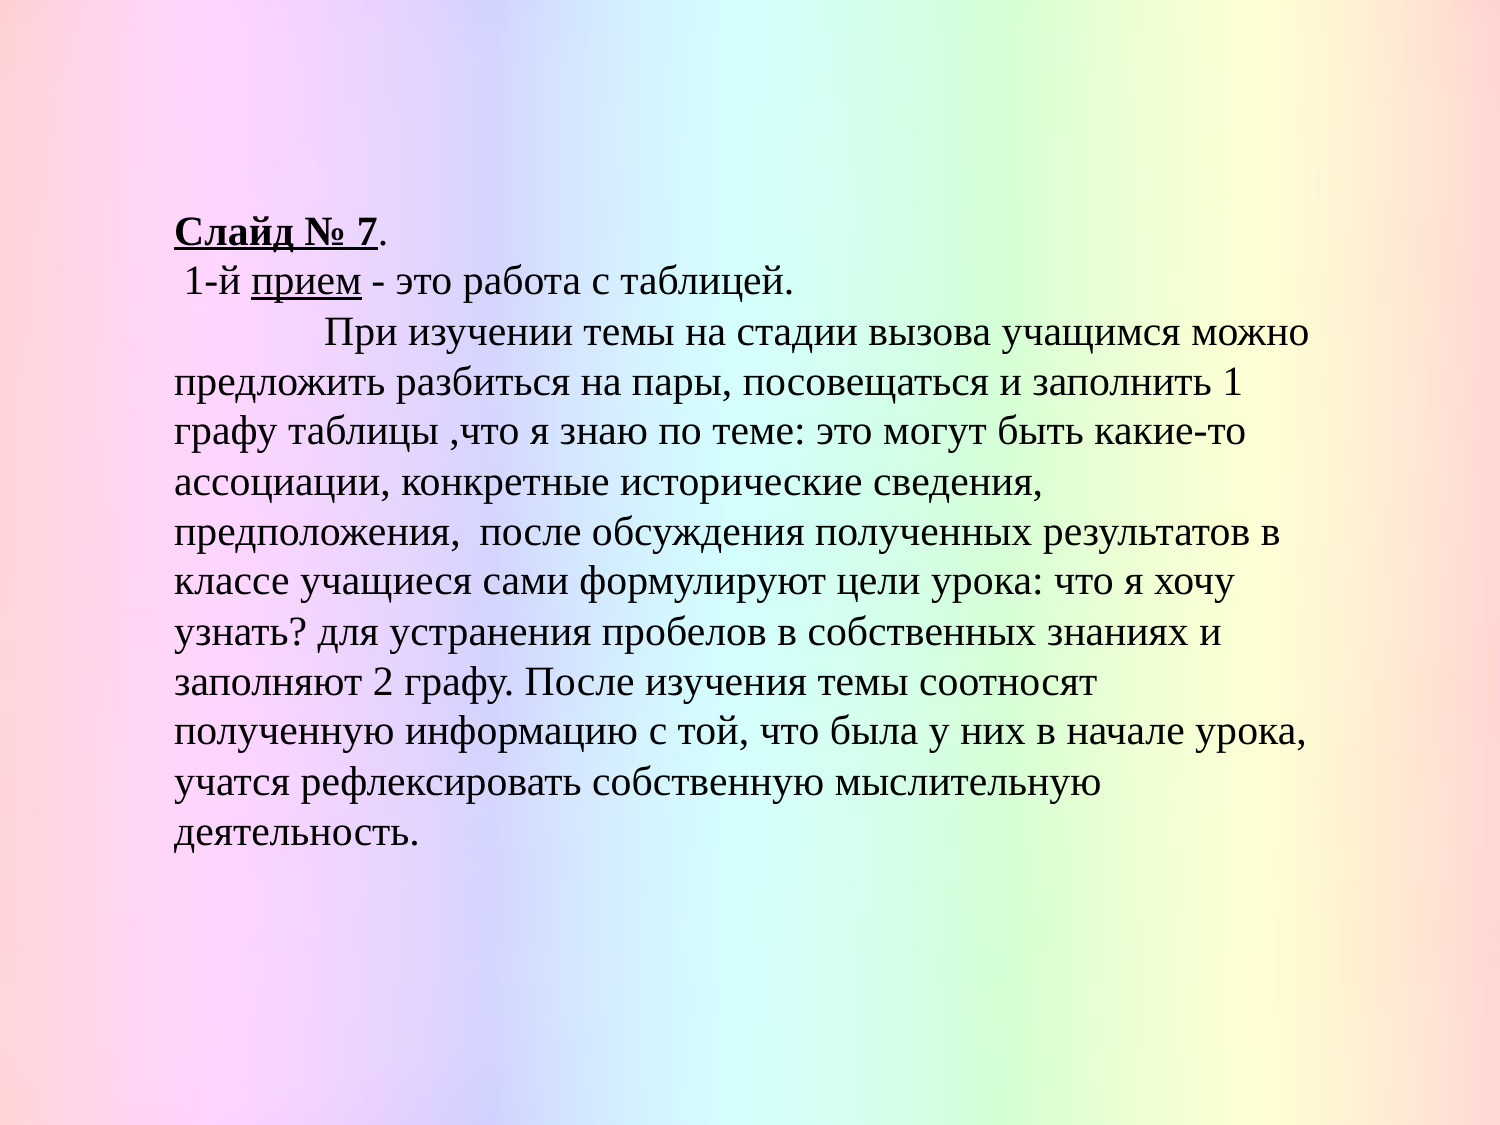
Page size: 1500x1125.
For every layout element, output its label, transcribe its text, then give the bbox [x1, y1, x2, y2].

text_box Слайд № 7. 1-й прием - это работа с таблицей. При изучении темы на стадии вызова учащимся можно предложить разбиться на пары, посовещаться и заполнить 1 графу таблицы ,что я знаю по теме: это могут быть какие-то ассоциации, конкретные исторические сведения, предположения, после обсуждения полученных результатов в классе учащиеся сами формулируют цели урока: что я хочу узнать? для устранения пробелов в собственных знаниях и заполняют 2 графу. После изучения темы соотносят полученную информацию с той, что была у них в начале урока, учатся рефлексировать собственную мыслительную деятельность. [159, 195, 1329, 861]
picture [0, 0, 1500, 1125]
